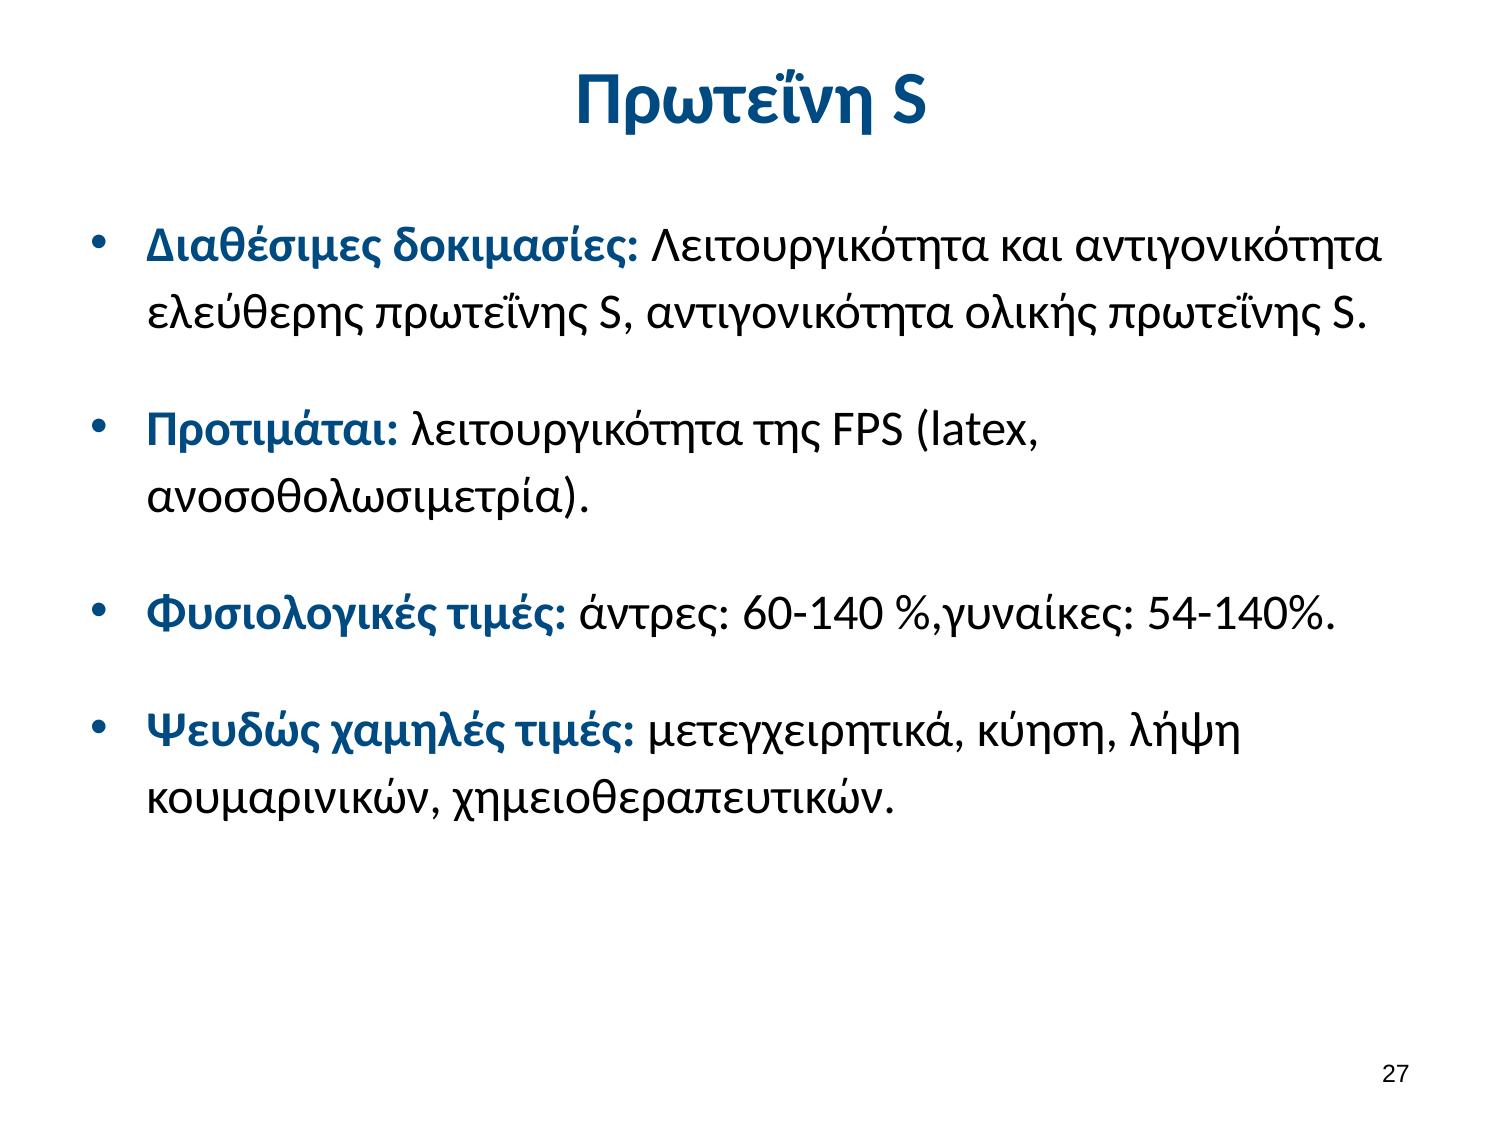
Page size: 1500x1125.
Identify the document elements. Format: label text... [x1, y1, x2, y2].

list Διαθέσιμες δοκιμασίες: Λειτουργικότητα και αντιγονικότητα ελεύθερης πρωτεΐνης S, αντιγονικότητα ολικής πρωτεΐνης S. Προτιμάται: λειτουργικότητα της FPS (latex, ανοσοθολωσιμετρία). Φυσιολογικές τιμές: άντρες: 60-140 %,γυναίκες: 54-140%. Ψευδώς χαμηλές τιμές: μετεγχειρητικά, κύηση, λήψη κουμαρινικών, χημειοθεραπευτικών. [75, 196, 1425, 1024]
slide_number 26 [1074, 1042, 1425, 1103]
title Πρωτεΐνη S [76, 19, 1427, 169]
